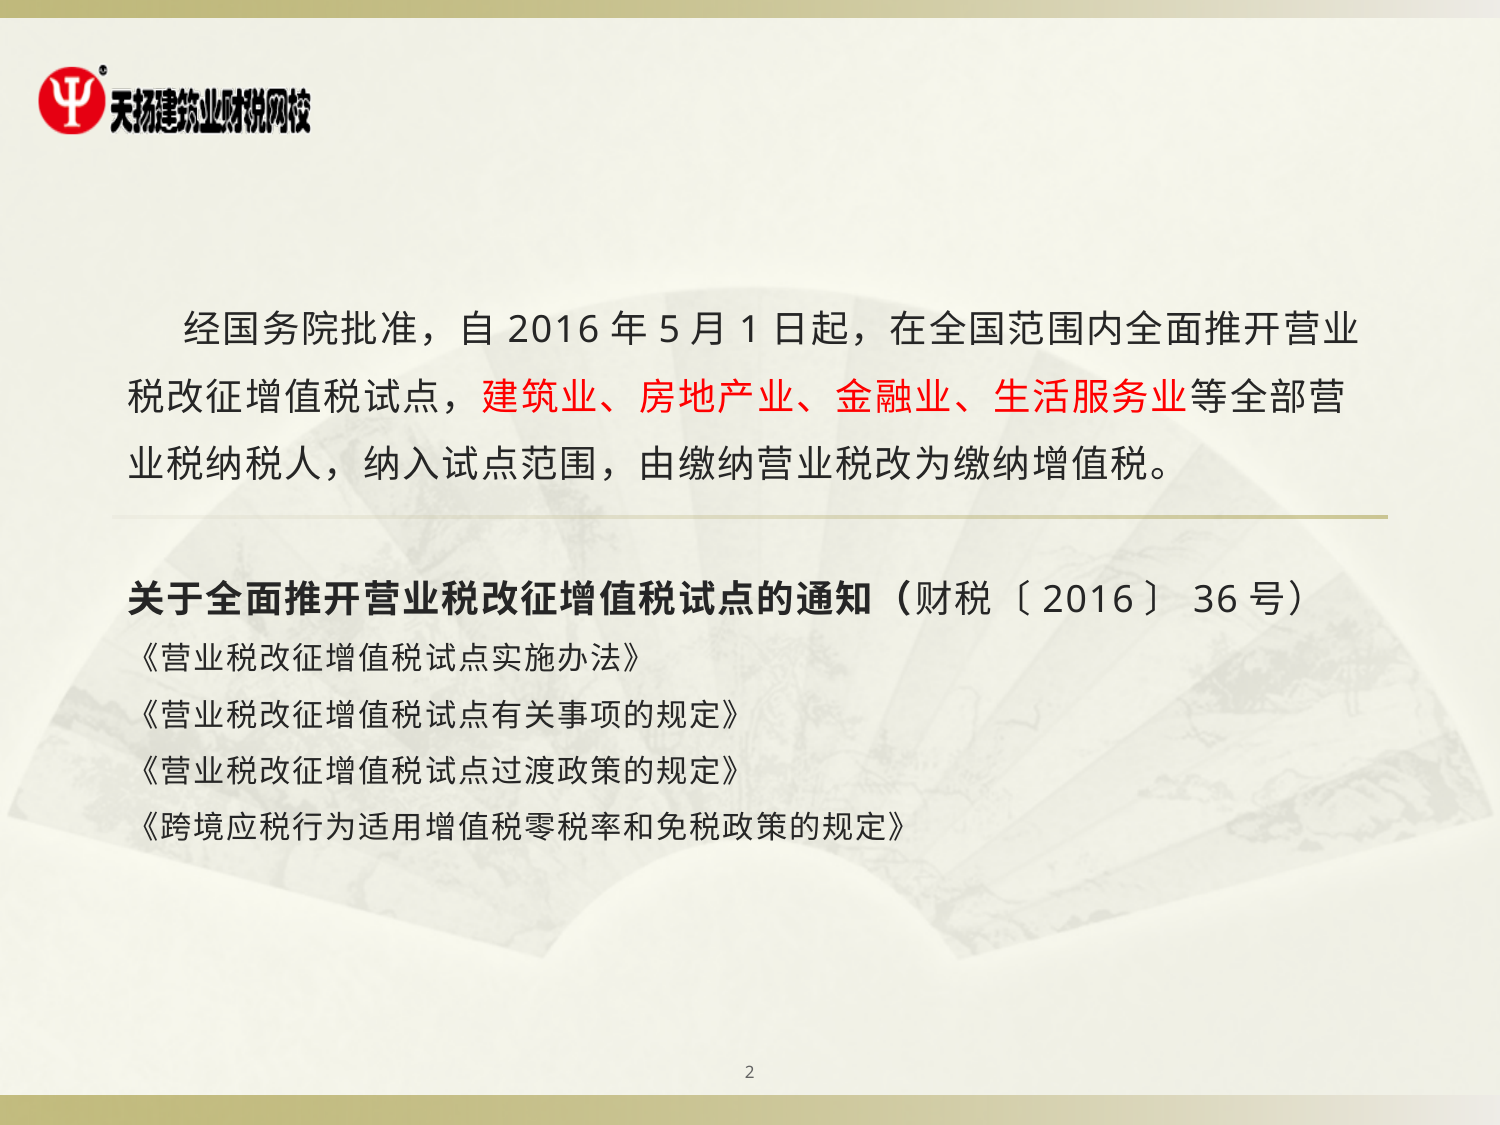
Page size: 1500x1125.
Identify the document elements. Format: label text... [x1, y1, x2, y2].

picture [36, 59, 330, 138]
slide_number 2 [675, 1050, 825, 1097]
title 经国务院批准，自2016年5月1日起，在全国范围内全面推开营业税改征增值税试点，建筑业、房地产业、金融业、生活服务业等全部营业税纳税人，纳入试点范围，由缴纳营业税改为缴纳增值税。 关于全面推开营业税改征增值税试点的通知（财税〔2016〕36号） 《营业税改征增值税试点实施办法》 《营业税改征增值税试点有关事项的规定》 《营业税改征增值税试点过渡政策的规定》 《跨境应税行为适用增值税零税率和免税政策的规定》 [112, 275, 1388, 817]
